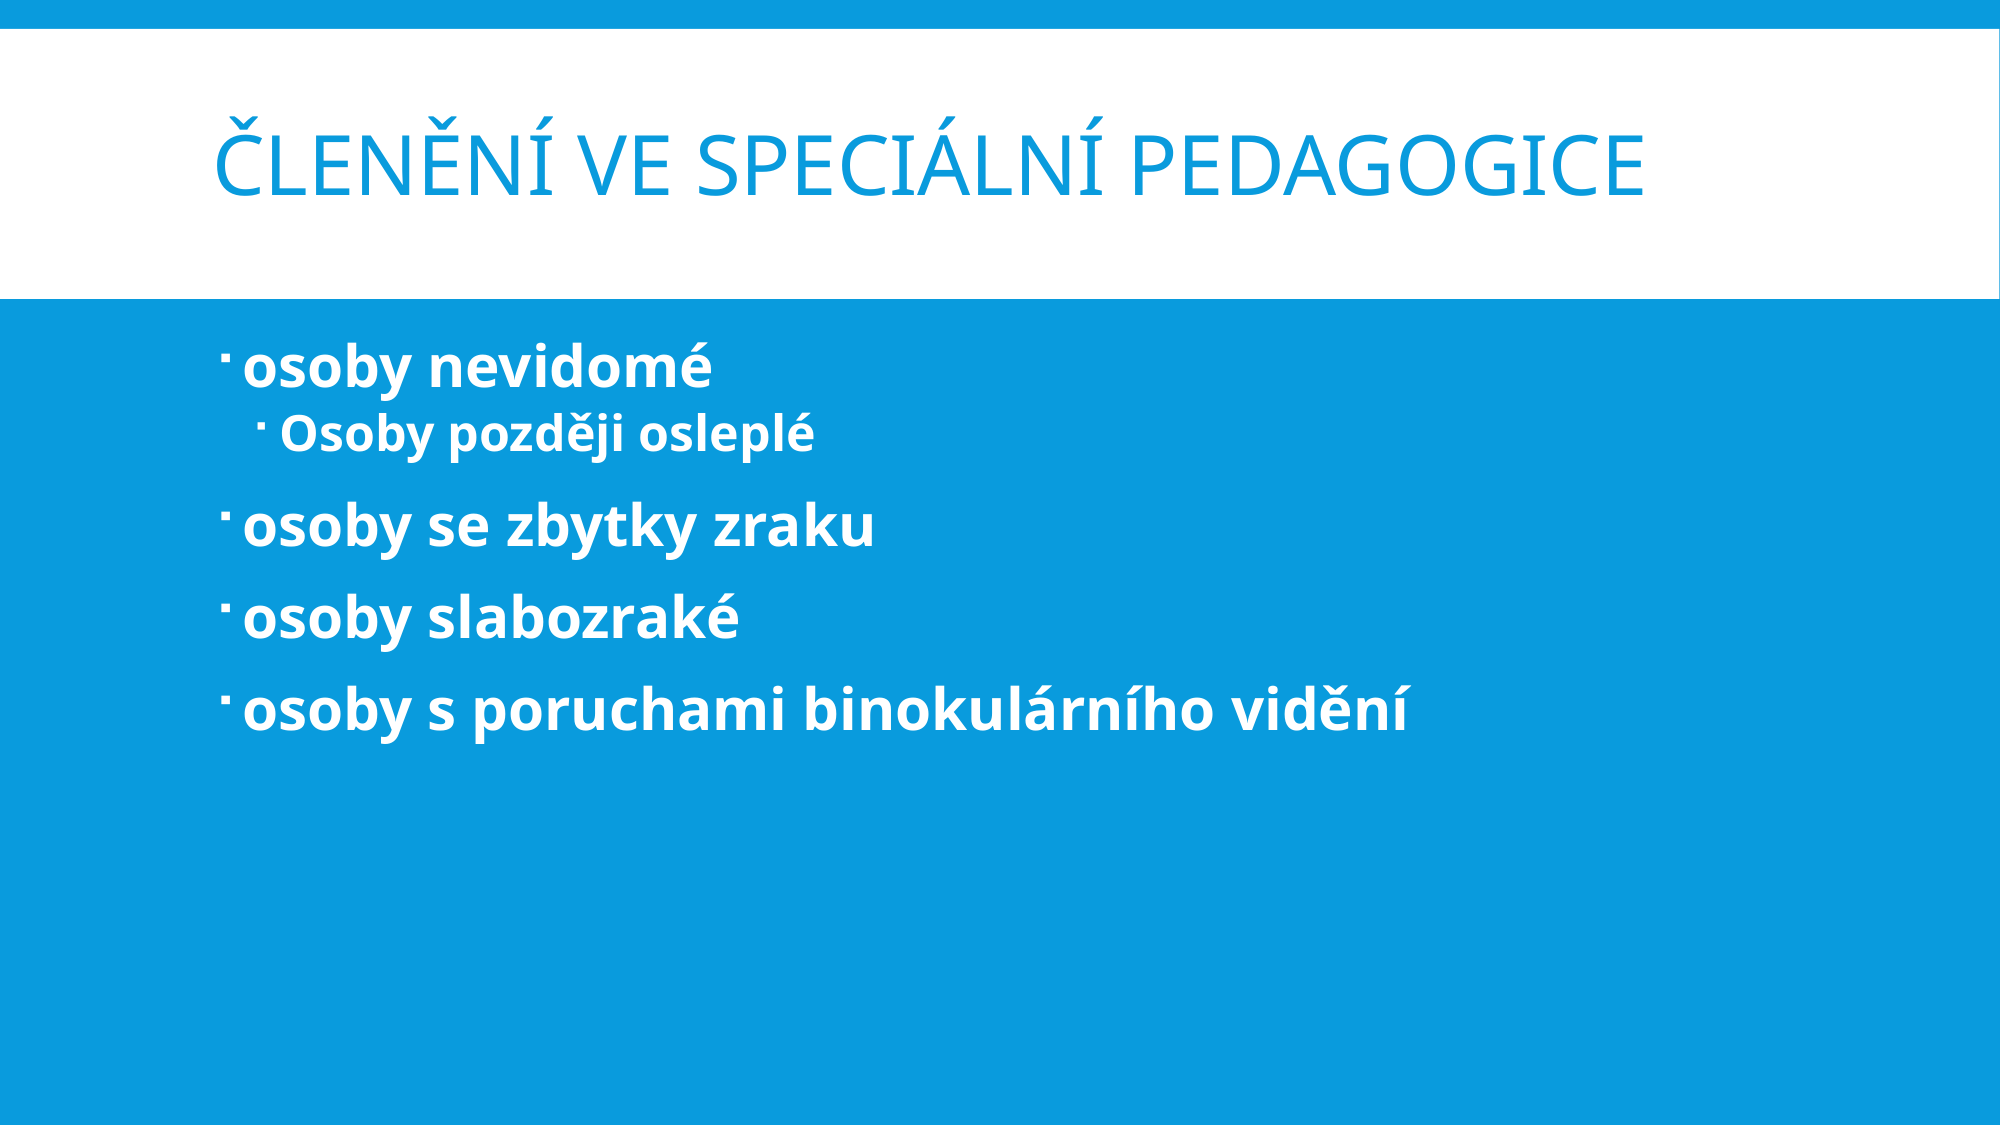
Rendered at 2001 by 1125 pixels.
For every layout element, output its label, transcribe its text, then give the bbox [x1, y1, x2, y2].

list osoby nevidomé Osoby později osleplé osoby se zbytky zraku osoby slabozraké osoby s poruchami binokulárního vidění [197, 329, 1803, 1020]
title Členění ve speciální pedagogice [197, 46, 1803, 295]
